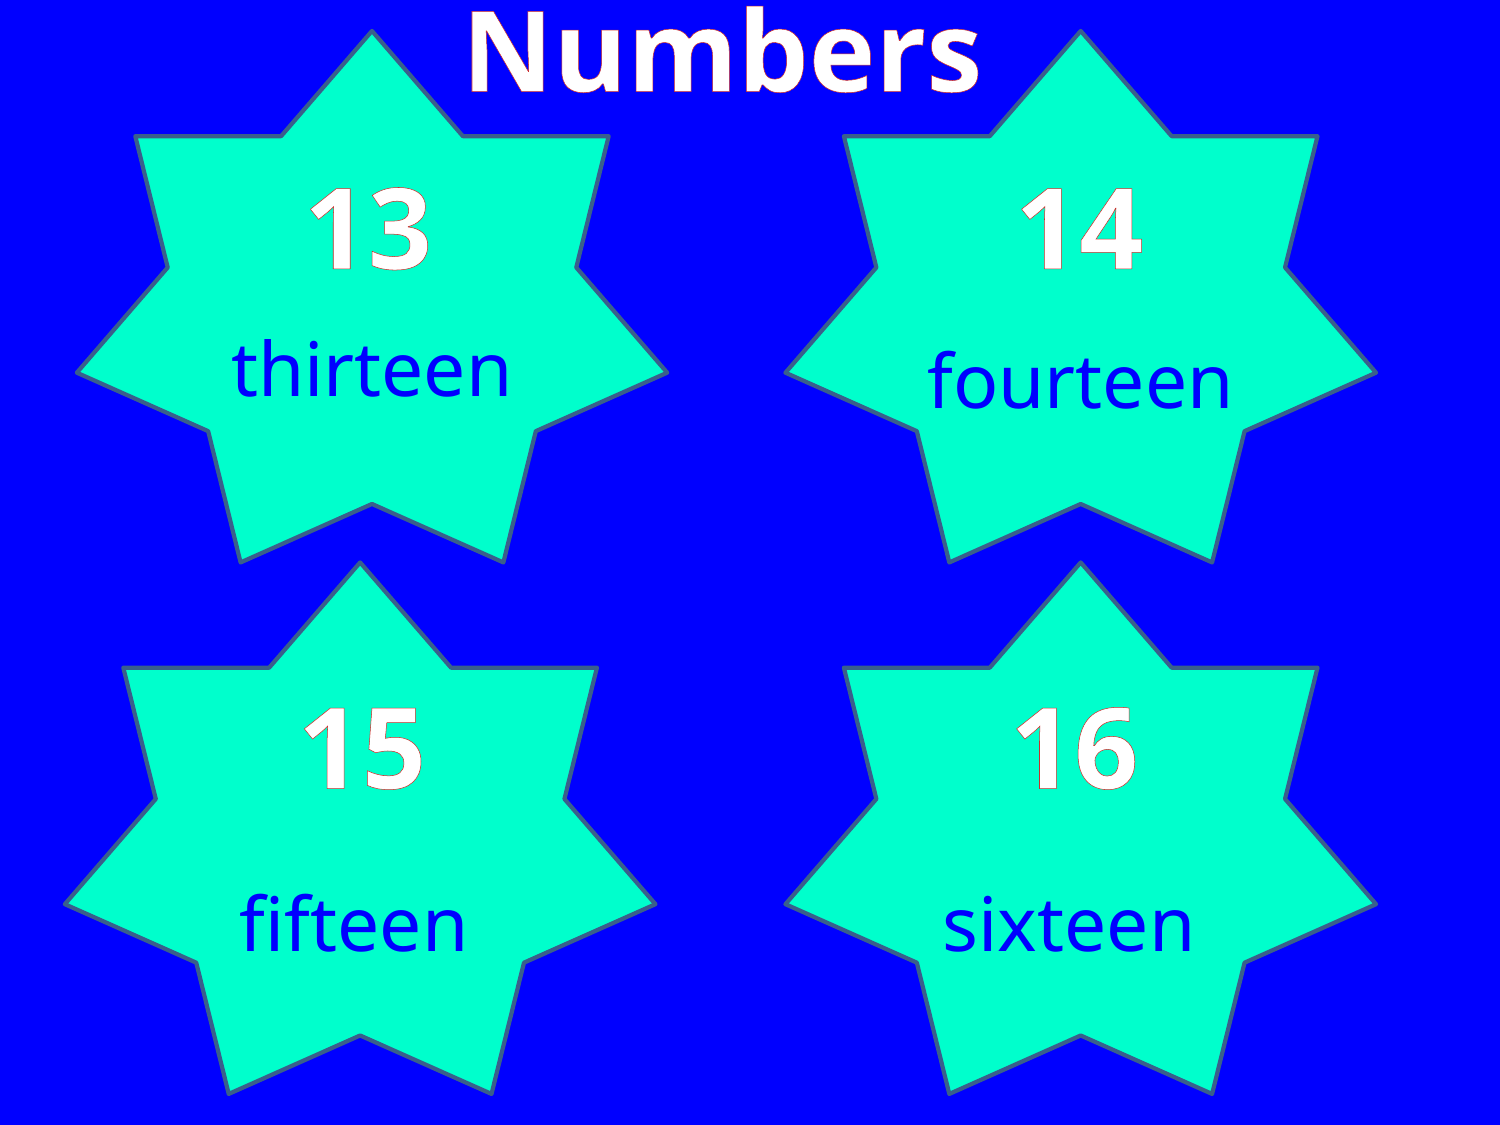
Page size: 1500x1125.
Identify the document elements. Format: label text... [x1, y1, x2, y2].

text_box 13 [288, 148, 448, 299]
text_box [197, 975, 524, 1096]
text_box [175, 419, 569, 565]
text_box Numbers [447, 0, 998, 122]
text_box [783, 28, 1379, 407]
text_box fifteen [147, 869, 561, 975]
text_box 14 [1000, 148, 1159, 299]
text_box [911, 431, 1251, 565]
text_box [74, 28, 670, 407]
text_box [783, 560, 1379, 938]
text_box 16 [995, 668, 1154, 819]
text_box thirteen [147, 314, 597, 419]
text_box sixteen [832, 869, 1306, 975]
text_box fourteen [856, 326, 1306, 431]
text_box [62, 560, 658, 949]
text_box [917, 975, 1244, 1096]
text_box 15 [282, 668, 442, 819]
